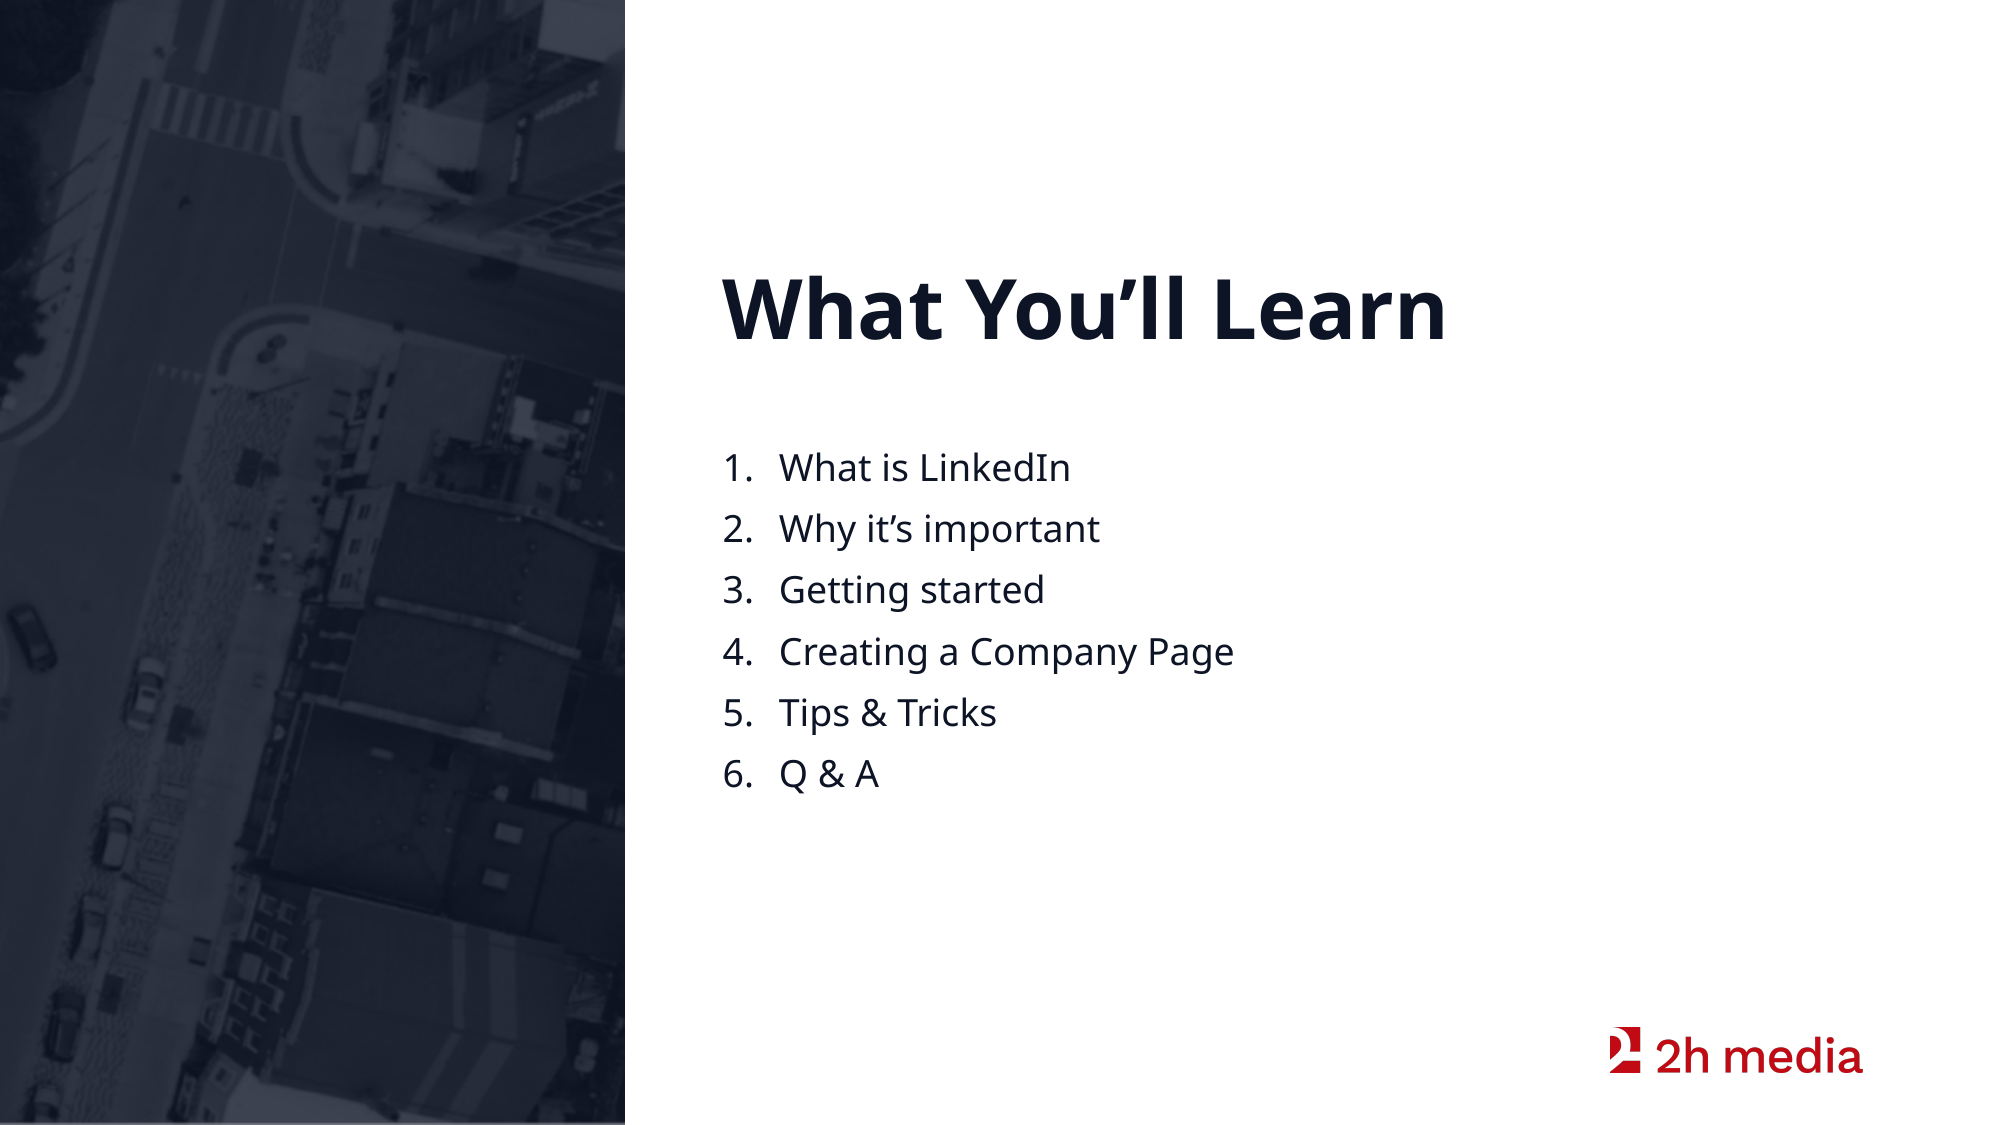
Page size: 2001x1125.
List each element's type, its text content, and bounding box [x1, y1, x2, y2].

text_box What is LinkedIn Why it’s important Getting started Creating a Company Page Tips & Tricks Q & A [707, 416, 1908, 829]
picture [1610, 1027, 1863, 1073]
list What You’ll Learn [707, 249, 1883, 377]
picture [0, 0, 625, 1125]
